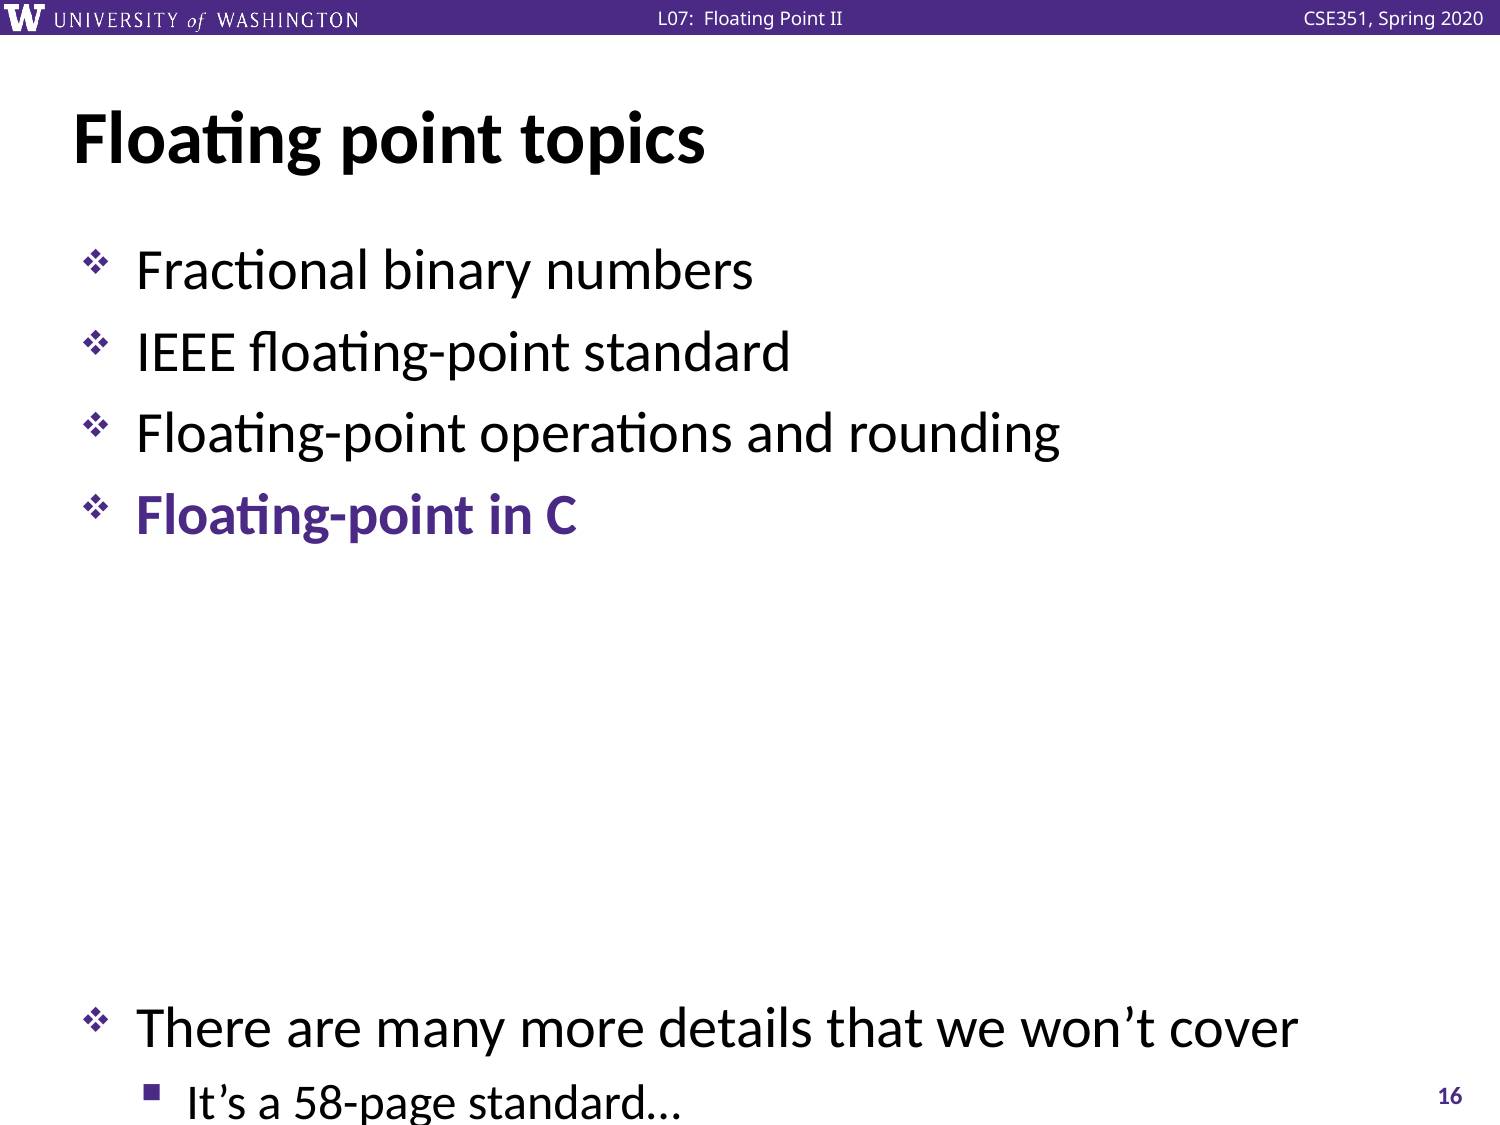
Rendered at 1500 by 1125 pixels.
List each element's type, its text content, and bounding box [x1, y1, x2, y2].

title Floating point topics [58, 71, 1438, 197]
picture [4, 4, 358, 32]
slide_number 16 [1400, 1065, 1500, 1125]
list Fractional binary numbers IEEE floating-point standard Floating-point operations and rounding Floating-point in C There are many more details that we won’t cover It’s a 58-page standard… [64, 223, 1438, 1040]
